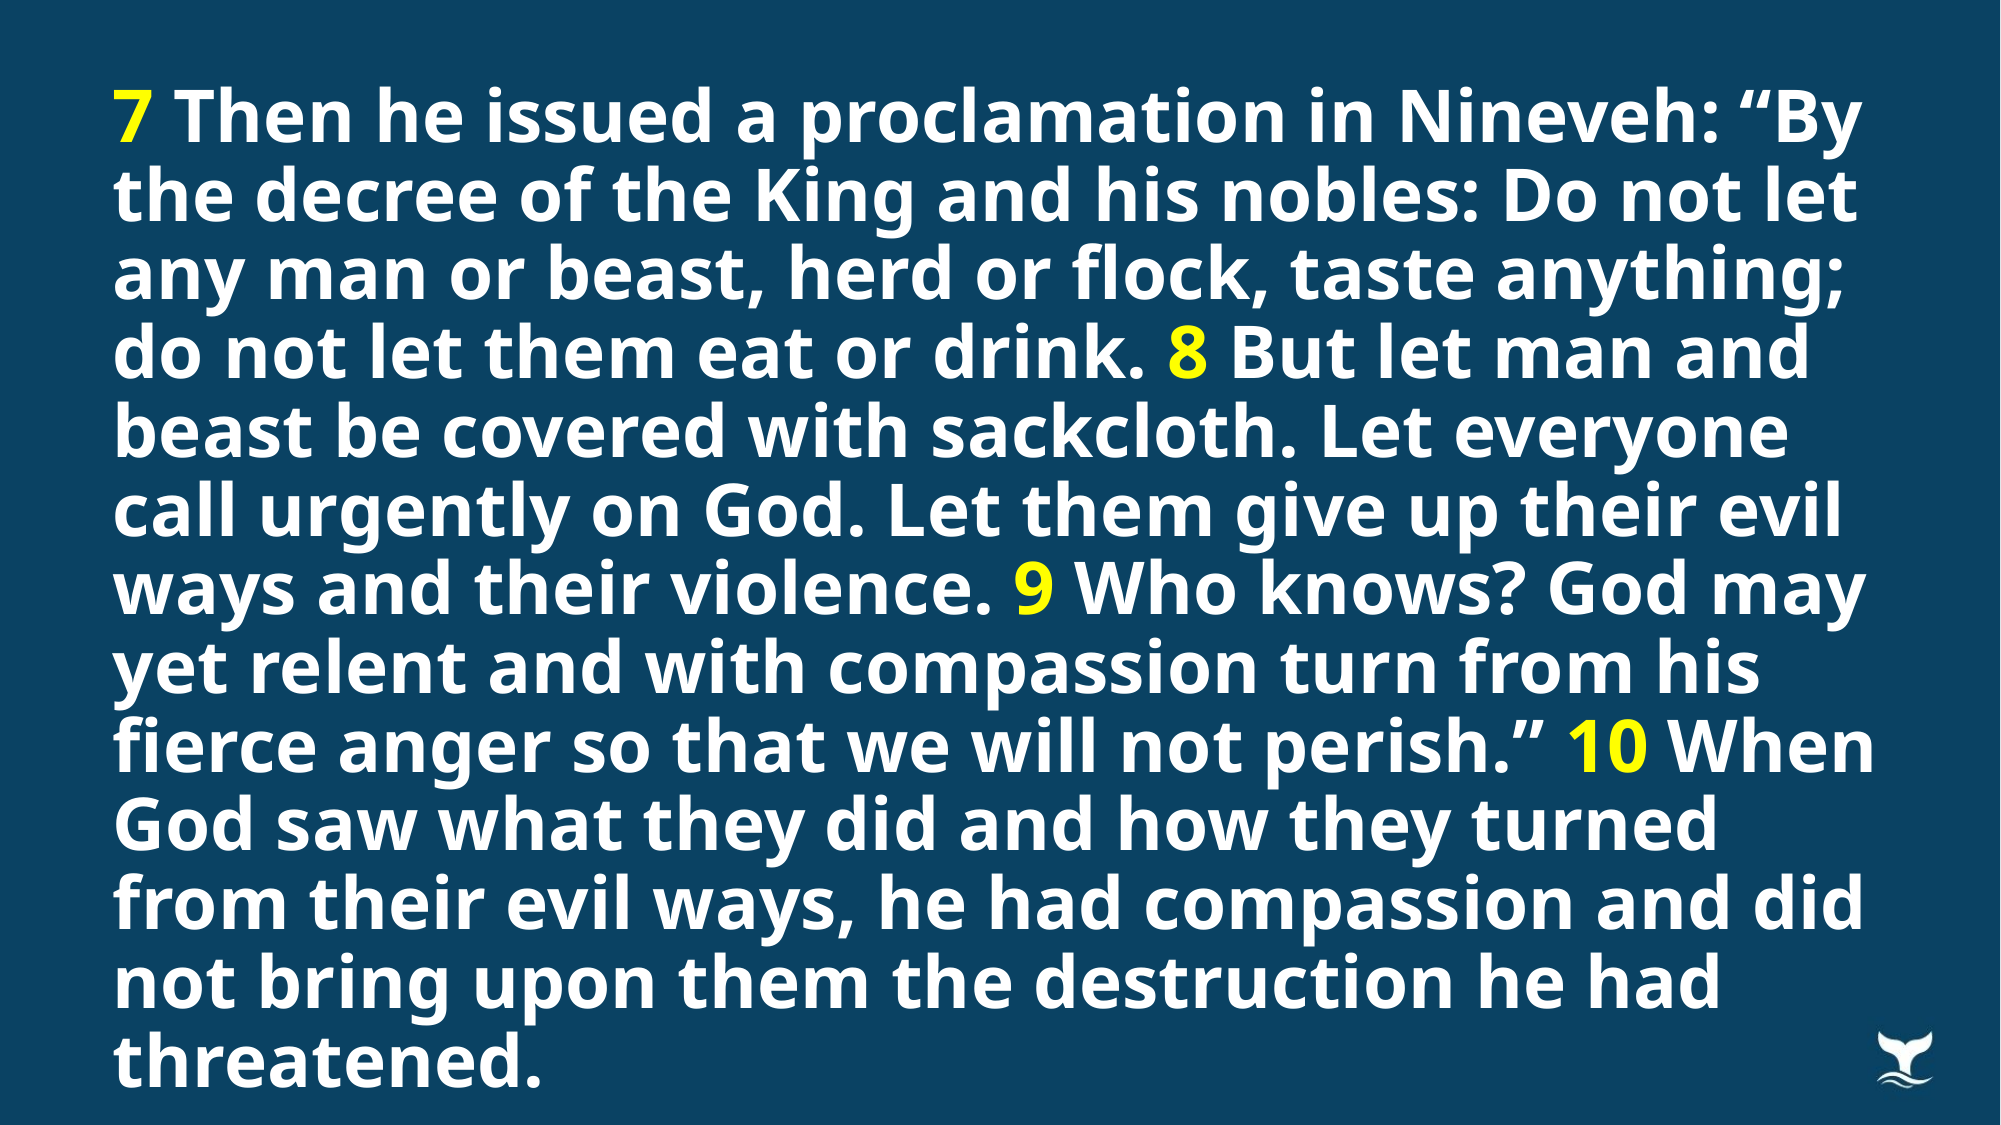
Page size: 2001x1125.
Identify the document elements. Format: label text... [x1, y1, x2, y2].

list 7 Then he issued a proclamation in Nineveh: “By the decree of the King and his nobles: Do not let any man or beast, herd or flock, taste anything; do not let them eat or drink. 8 But let man and beast be covered with sackcloth. Let everyone call urgently on God. Let them give up their evil ways and their violence. 9 Who knows? God may yet relent and with compassion turn from his fierce anger so that we will not perish.” 10 When God saw what they did and how they turned from their evil ways, he had compassion and did not bring upon them the destruction he had threatened. Jonah 3:1-10 NIV [97, 71, 1902, 1014]
picture [0, 0, 2001, 1125]
